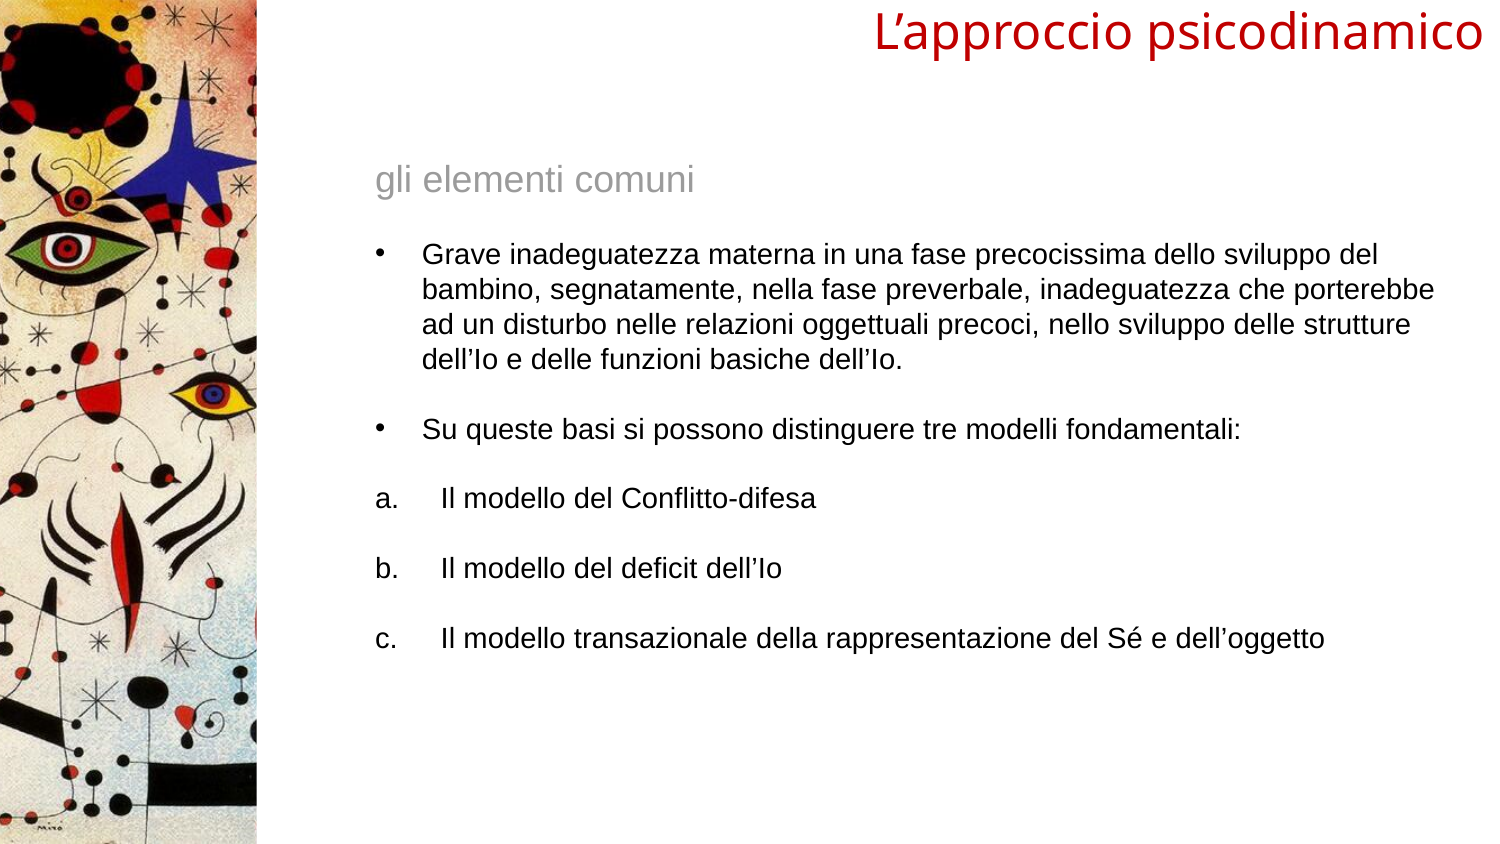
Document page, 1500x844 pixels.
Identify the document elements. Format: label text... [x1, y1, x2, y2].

picture [0, 0, 257, 844]
title L’approccio psicodinamico [584, 23, 1500, 127]
text_box gli elementi comuni Grave inadeguatezza materna in una fase precocissima dello sviluppo del bambino, segnatamente, nella fase preverbale, inadeguatezza che porterebbe ad un disturbo nelle relazioni oggettuali precoci, nello sviluppo delle strutture dell’Io e delle funzioni basiche dell’Io. Su queste basi si possono distinguere tre modelli fondamentali: Il modello del Conflitto-difesa Il modello del deficit dell’Io Il modello transazionale della rappresentazione del Sé e dell’oggetto [360, 147, 1452, 742]
